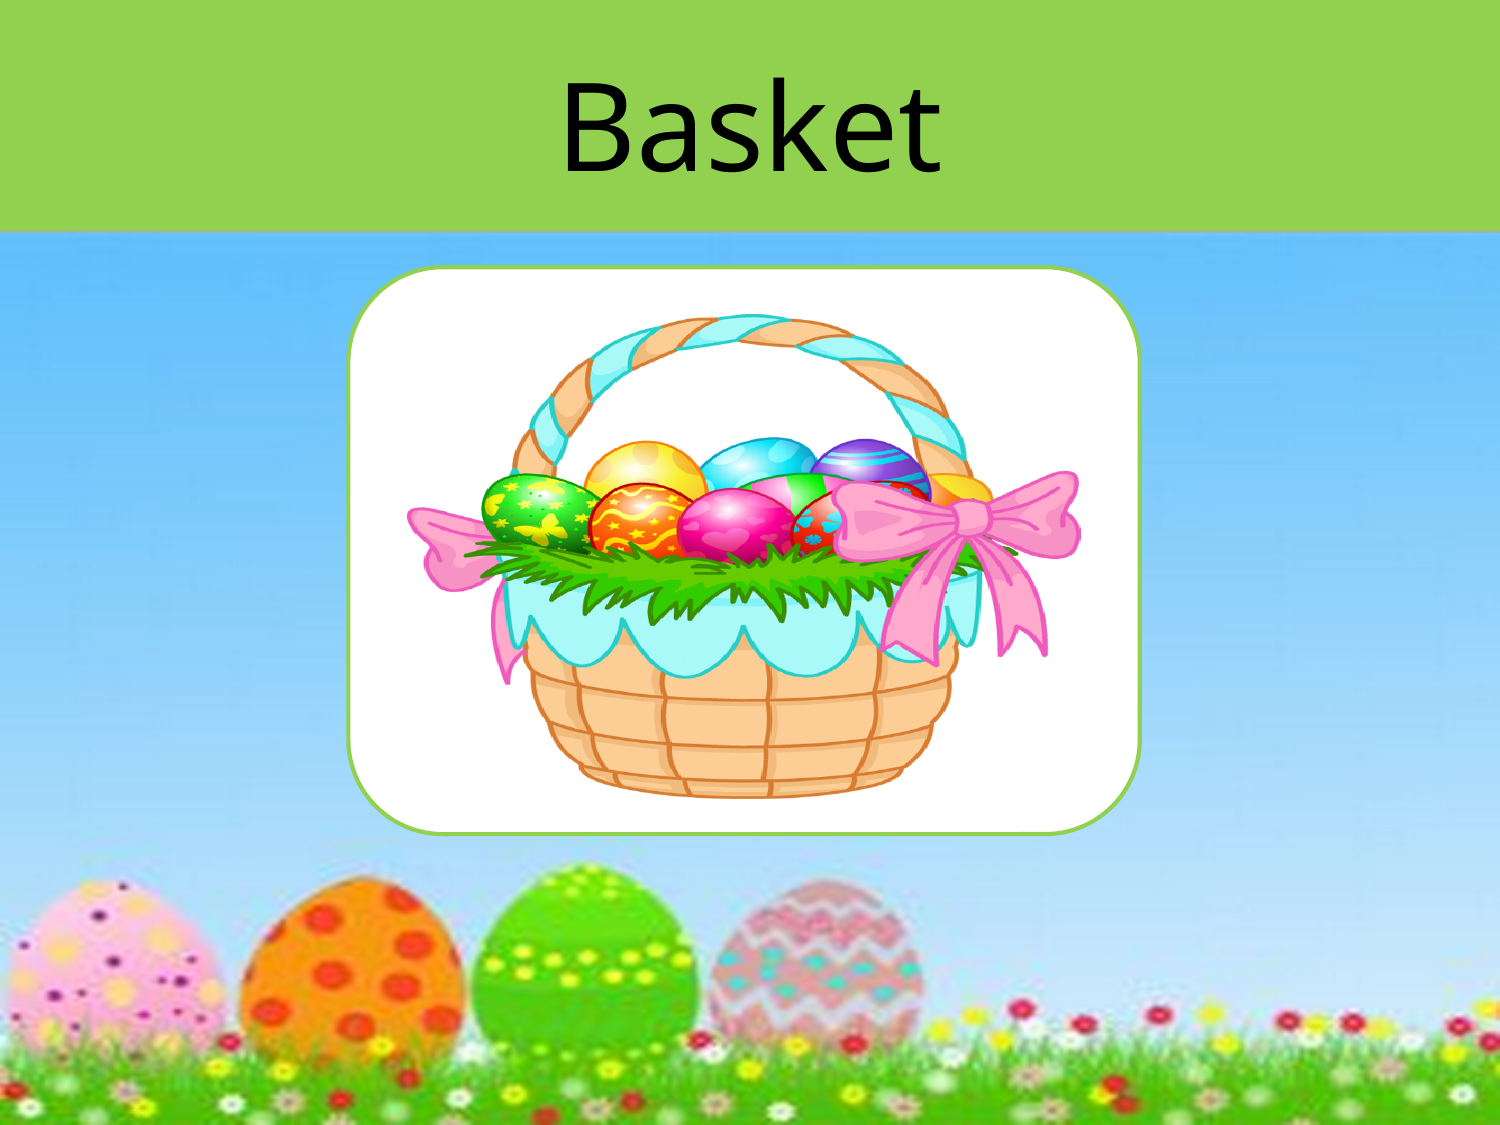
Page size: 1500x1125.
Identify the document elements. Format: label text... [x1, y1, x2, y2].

picture [0, 231, 1500, 1125]
title Basket [0, 0, 1500, 231]
